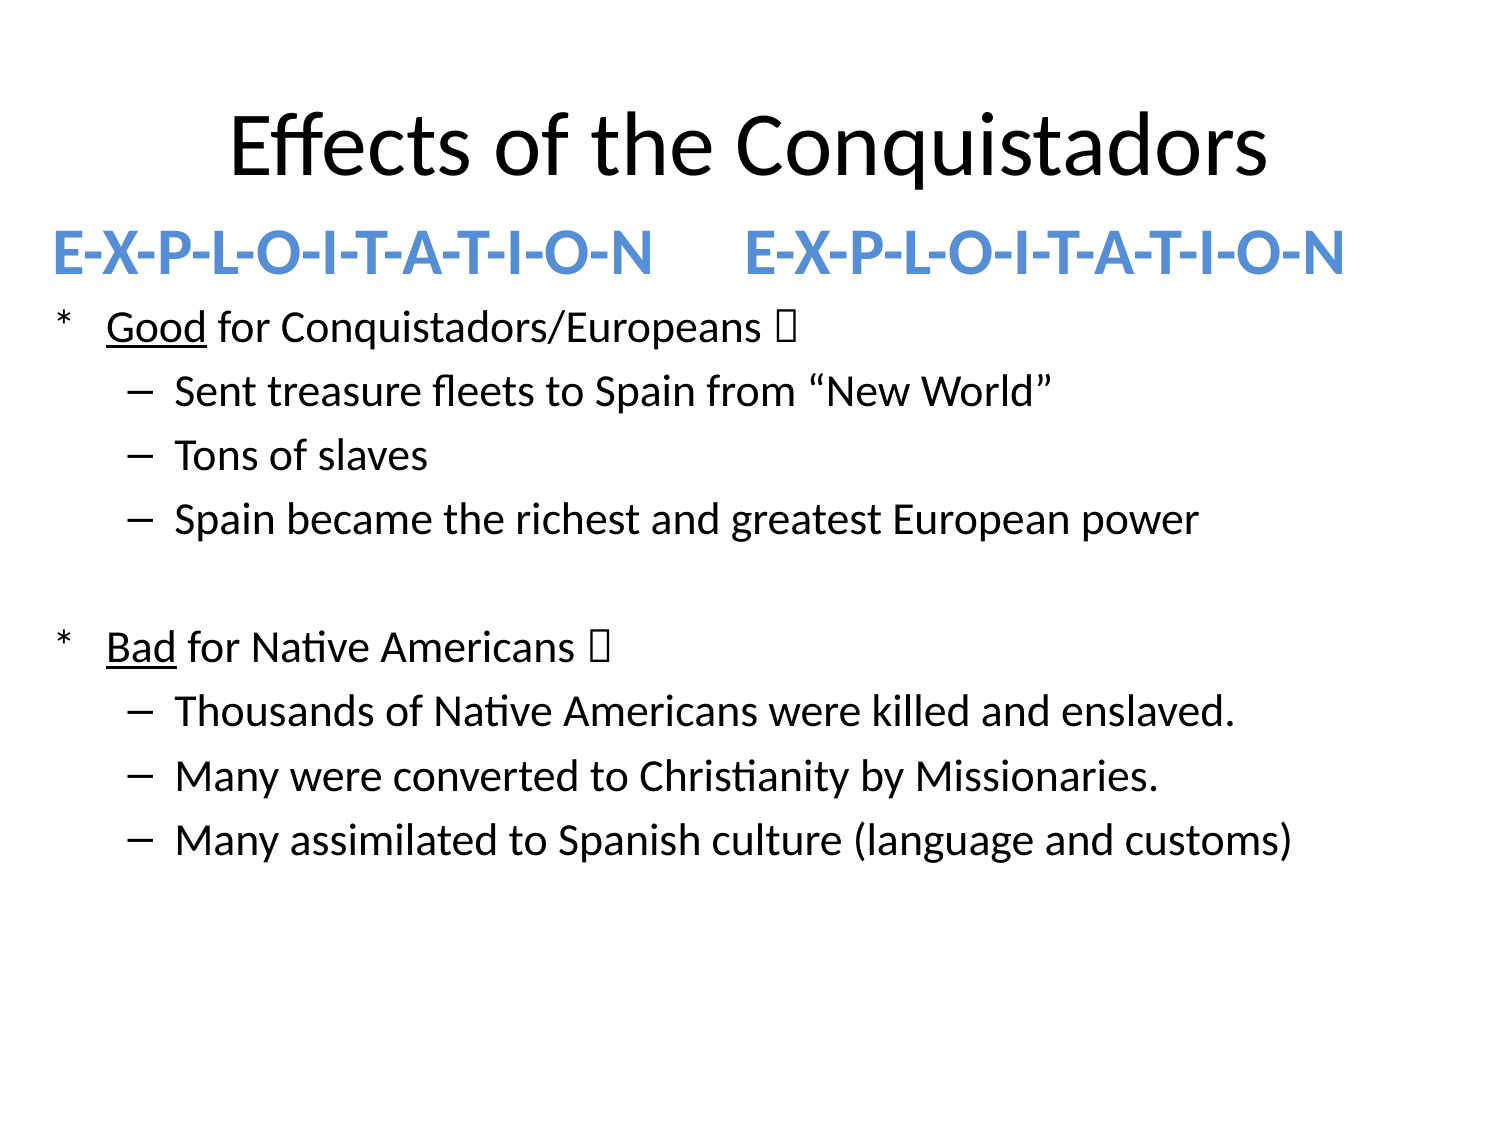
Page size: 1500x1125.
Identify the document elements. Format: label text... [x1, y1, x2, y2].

title Effects of the Conquistadors [75, 45, 1425, 200]
list E-X-P-L-O-I-T-A-T-I-O-N E-X-P-L-O-I-T-A-T-I-O-N * Good for Conquistadors/Europeans  Sent treasure fleets to Spain from “New World” Tons of slaves Spain became the richest and greatest European power * Bad for Native Americans  Thousands of Native Americans were killed and enslaved. Many were converted to Christianity by Missionaries. Many assimilated to Spanish culture (language and customs) [37, 200, 1425, 1005]
